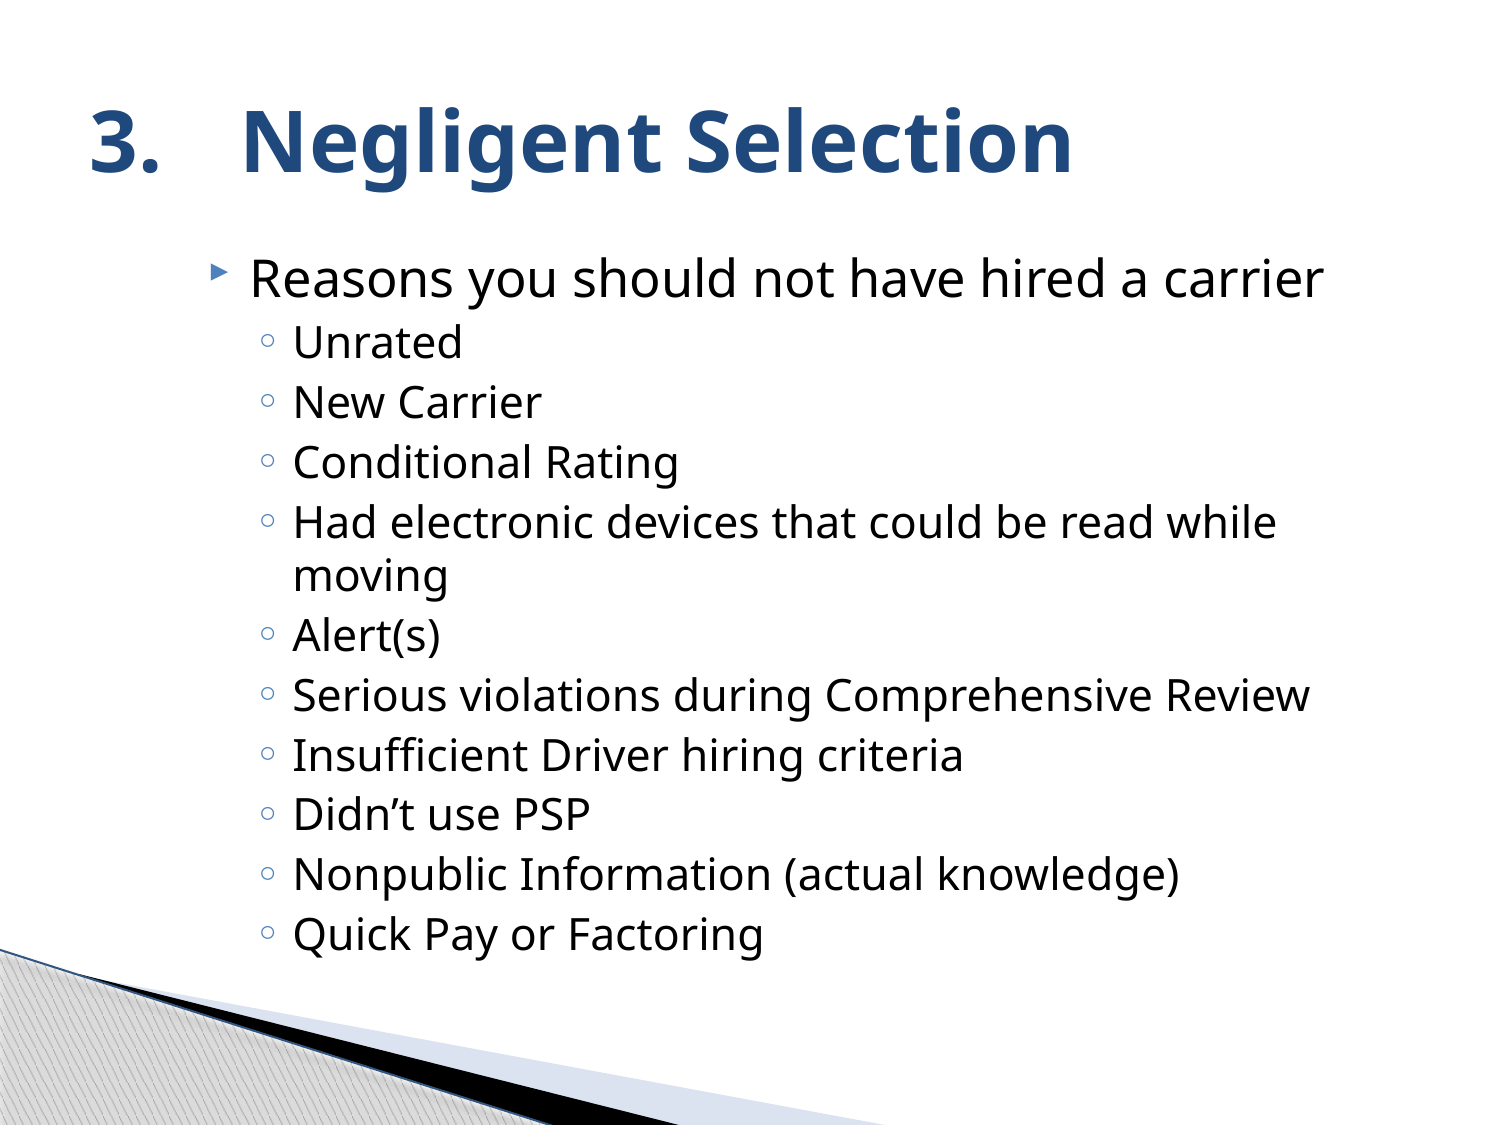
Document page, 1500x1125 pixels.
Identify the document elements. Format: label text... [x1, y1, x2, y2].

list Reasons you should not have hired a carrier Unrated New Carrier Conditional Rating Had electronic devices that could be read while moving Alert(s) Serious violations during Comprehensive Review Insufficient Driver hiring criteria Didn’t use PSP Nonpublic Information (actual knowledge) Quick Pay or Factoring [174, 237, 1400, 975]
title 3. Negligent Selection [75, 45, 1425, 233]
